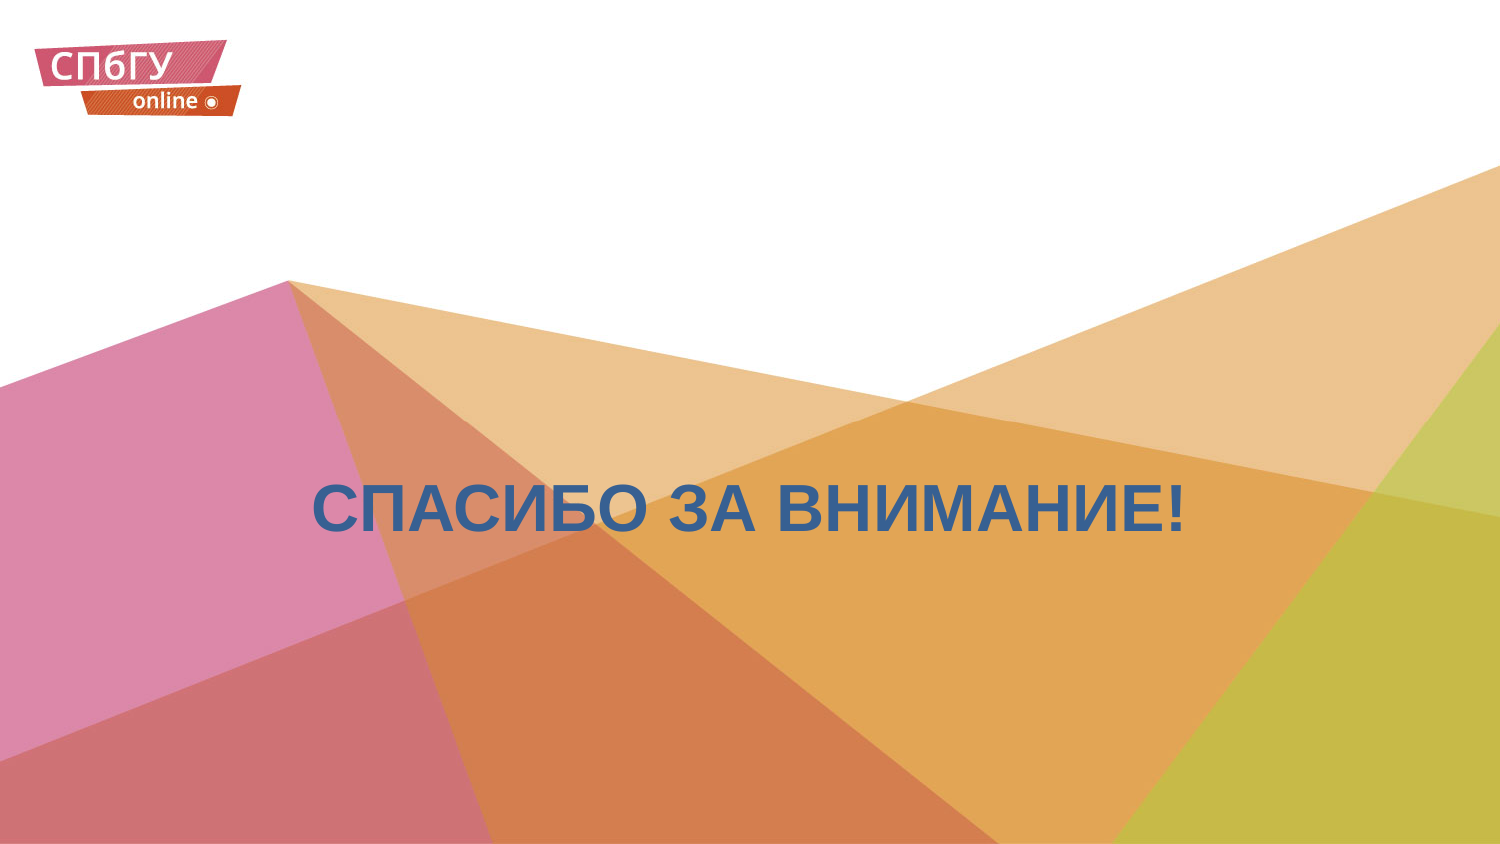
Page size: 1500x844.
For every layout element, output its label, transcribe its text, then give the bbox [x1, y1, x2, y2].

picture [0, 0, 1500, 844]
title Спасибо за внимание! [111, 456, 1388, 626]
